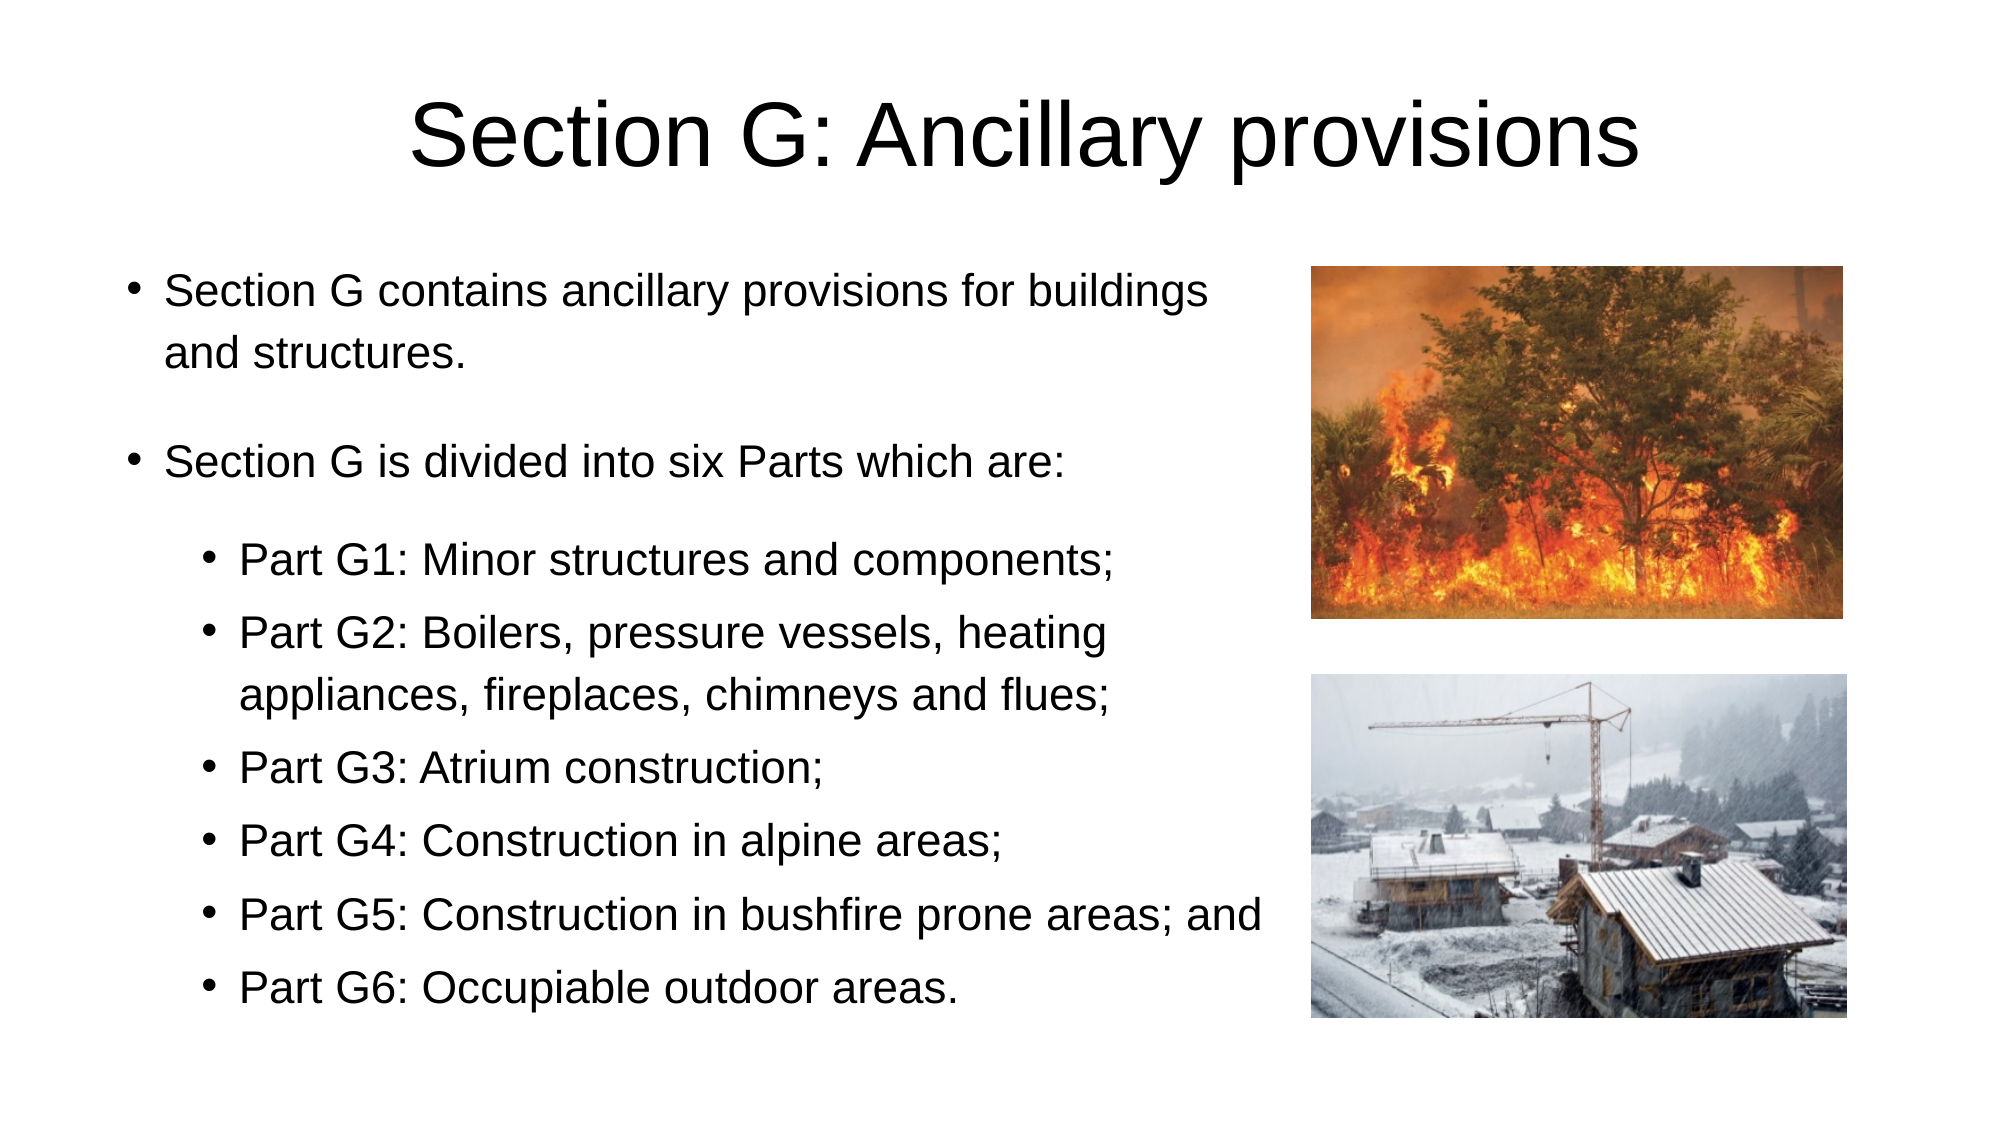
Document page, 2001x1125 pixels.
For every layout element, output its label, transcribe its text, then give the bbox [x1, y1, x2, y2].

list Section G contains ancillary provisions for buildings and structures. Section G is divided into six Parts which are: Part G1: Minor structures and components; Part G2: Boilers, pressure vessels, heating appliances, fireplaces, chimneys and flues; Part G3: Atrium construction; Part G4: Construction in alpine areas; Part G5: Construction in bushfire prone areas; and Part G6: Occupiable outdoor areas. [111, 244, 1298, 1065]
picture [1311, 266, 1843, 619]
picture [1311, 674, 1847, 1018]
title Section G: Ancillary provisions [163, 62, 1889, 211]
